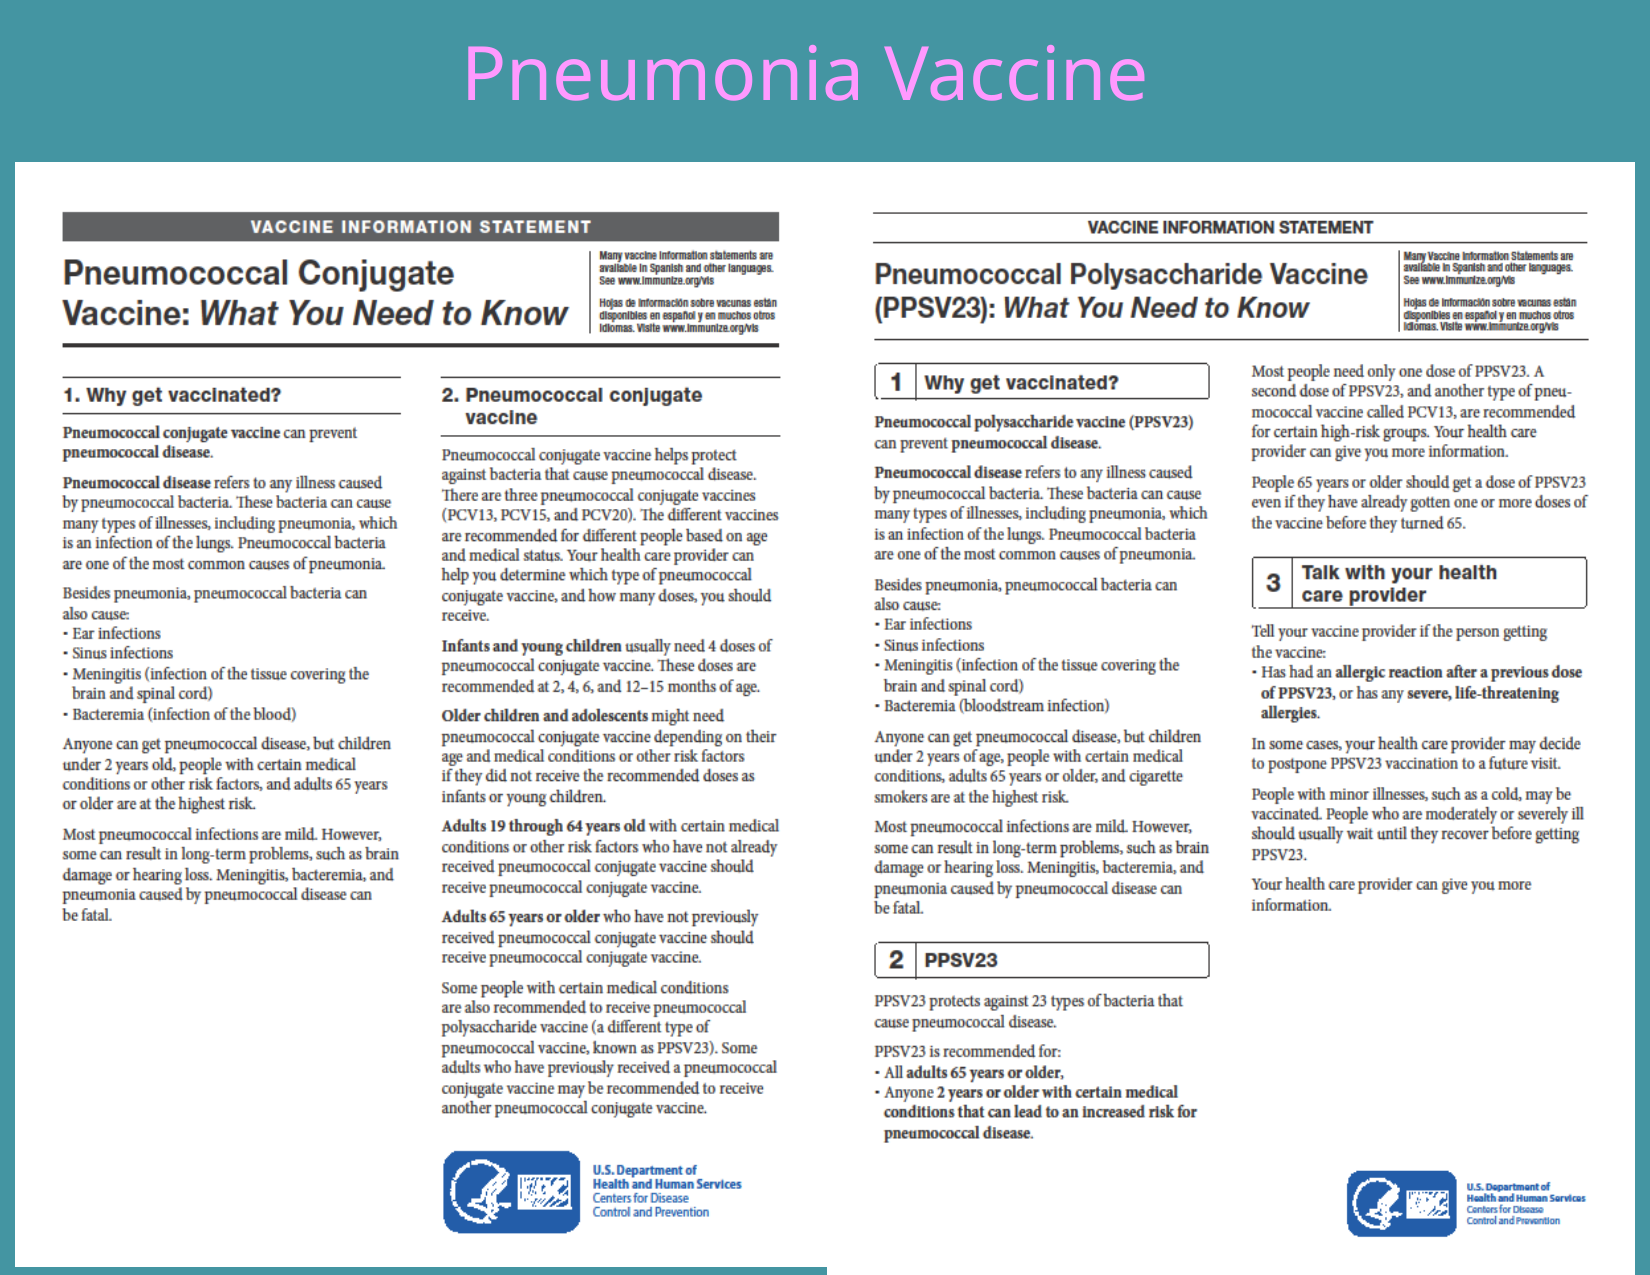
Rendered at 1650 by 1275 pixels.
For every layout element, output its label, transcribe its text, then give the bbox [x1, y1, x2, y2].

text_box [14, 162, 826, 1267]
text_box Pneumonia Vaccine [446, 18, 1255, 123]
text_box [826, 162, 1635, 1275]
